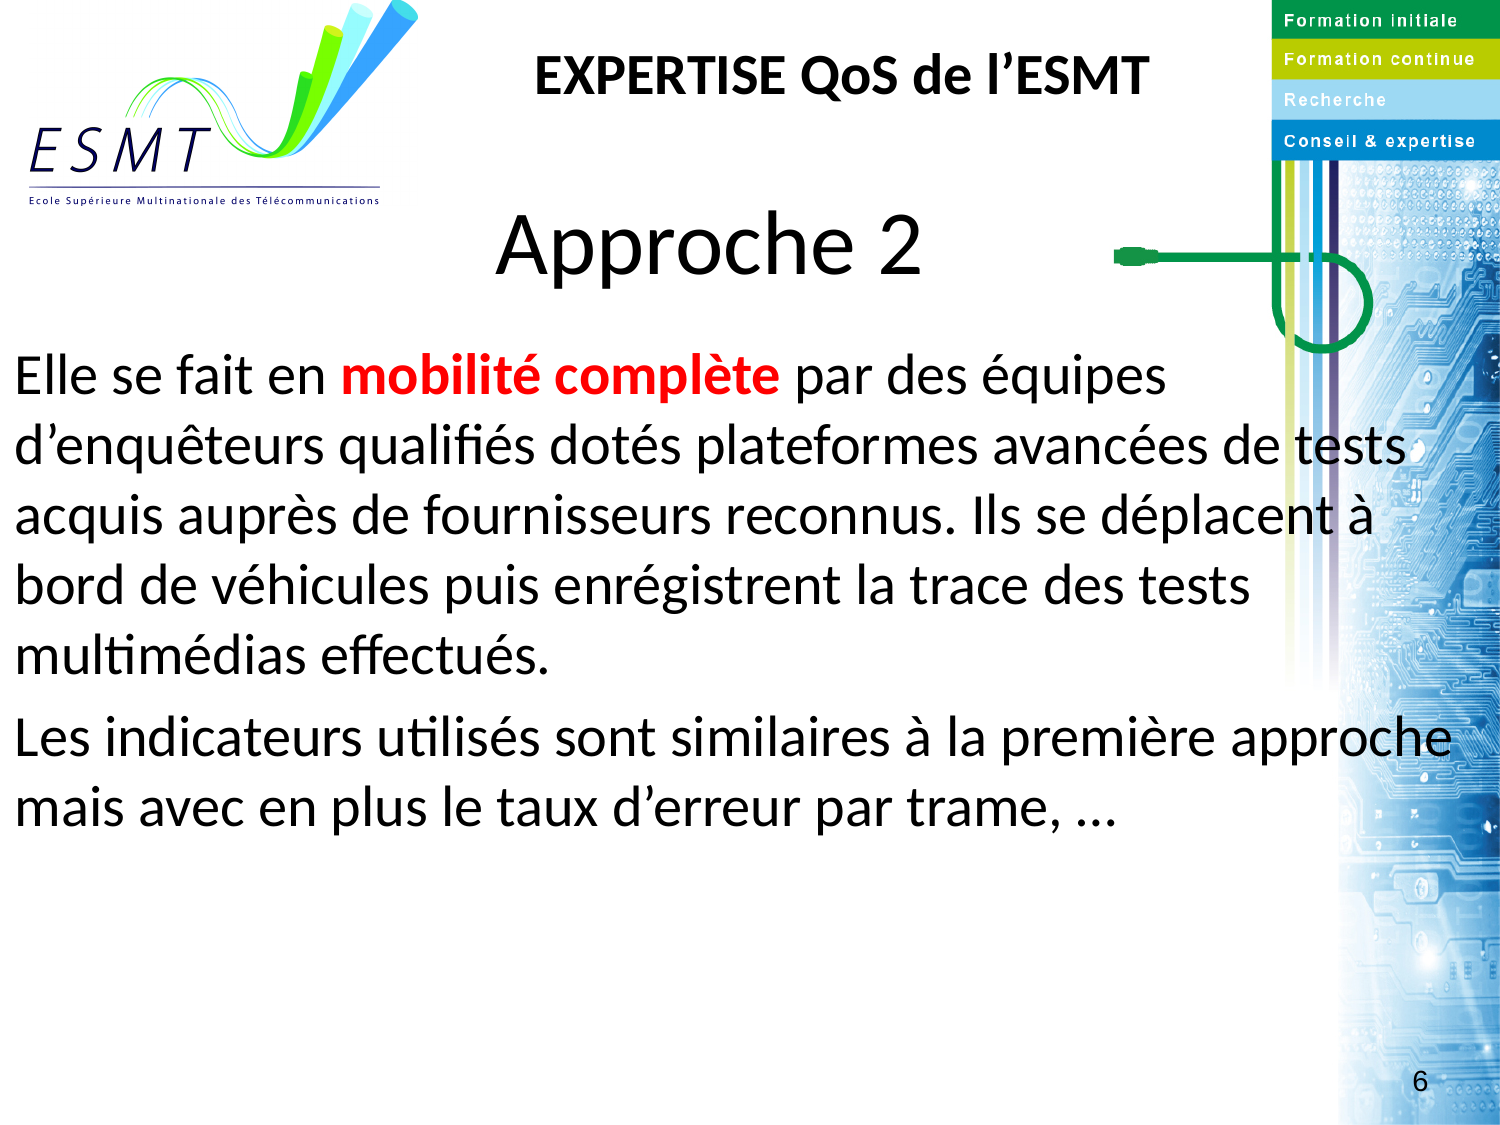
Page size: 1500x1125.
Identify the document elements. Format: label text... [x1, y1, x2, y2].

title Approche 2 [34, 143, 1385, 328]
picture [0, 0, 1500, 328]
text_box EXPERTISE QoS de l’ESMT [423, 28, 1450, 122]
slide_number 6 [1093, 1049, 1444, 1110]
picture [1366, 136, 1373, 143]
list Elle se fait en mobilité complète par des équipes d’enquêteurs qualifiés dotés plateformes avancées de tests acquis auprès de fournisseurs reconnus. Ils se déplacent à bord de véhicules puis enrégistrent la trace des tests multimédias effectués. Les indicateurs utilisés sont similaires à la première approche mais avec en plus le taux d’erreur par trame, … [0, 328, 1482, 756]
picture [1441, 136, 1445, 146]
picture [0, 161, 1500, 1125]
picture [1456, 138, 1462, 146]
